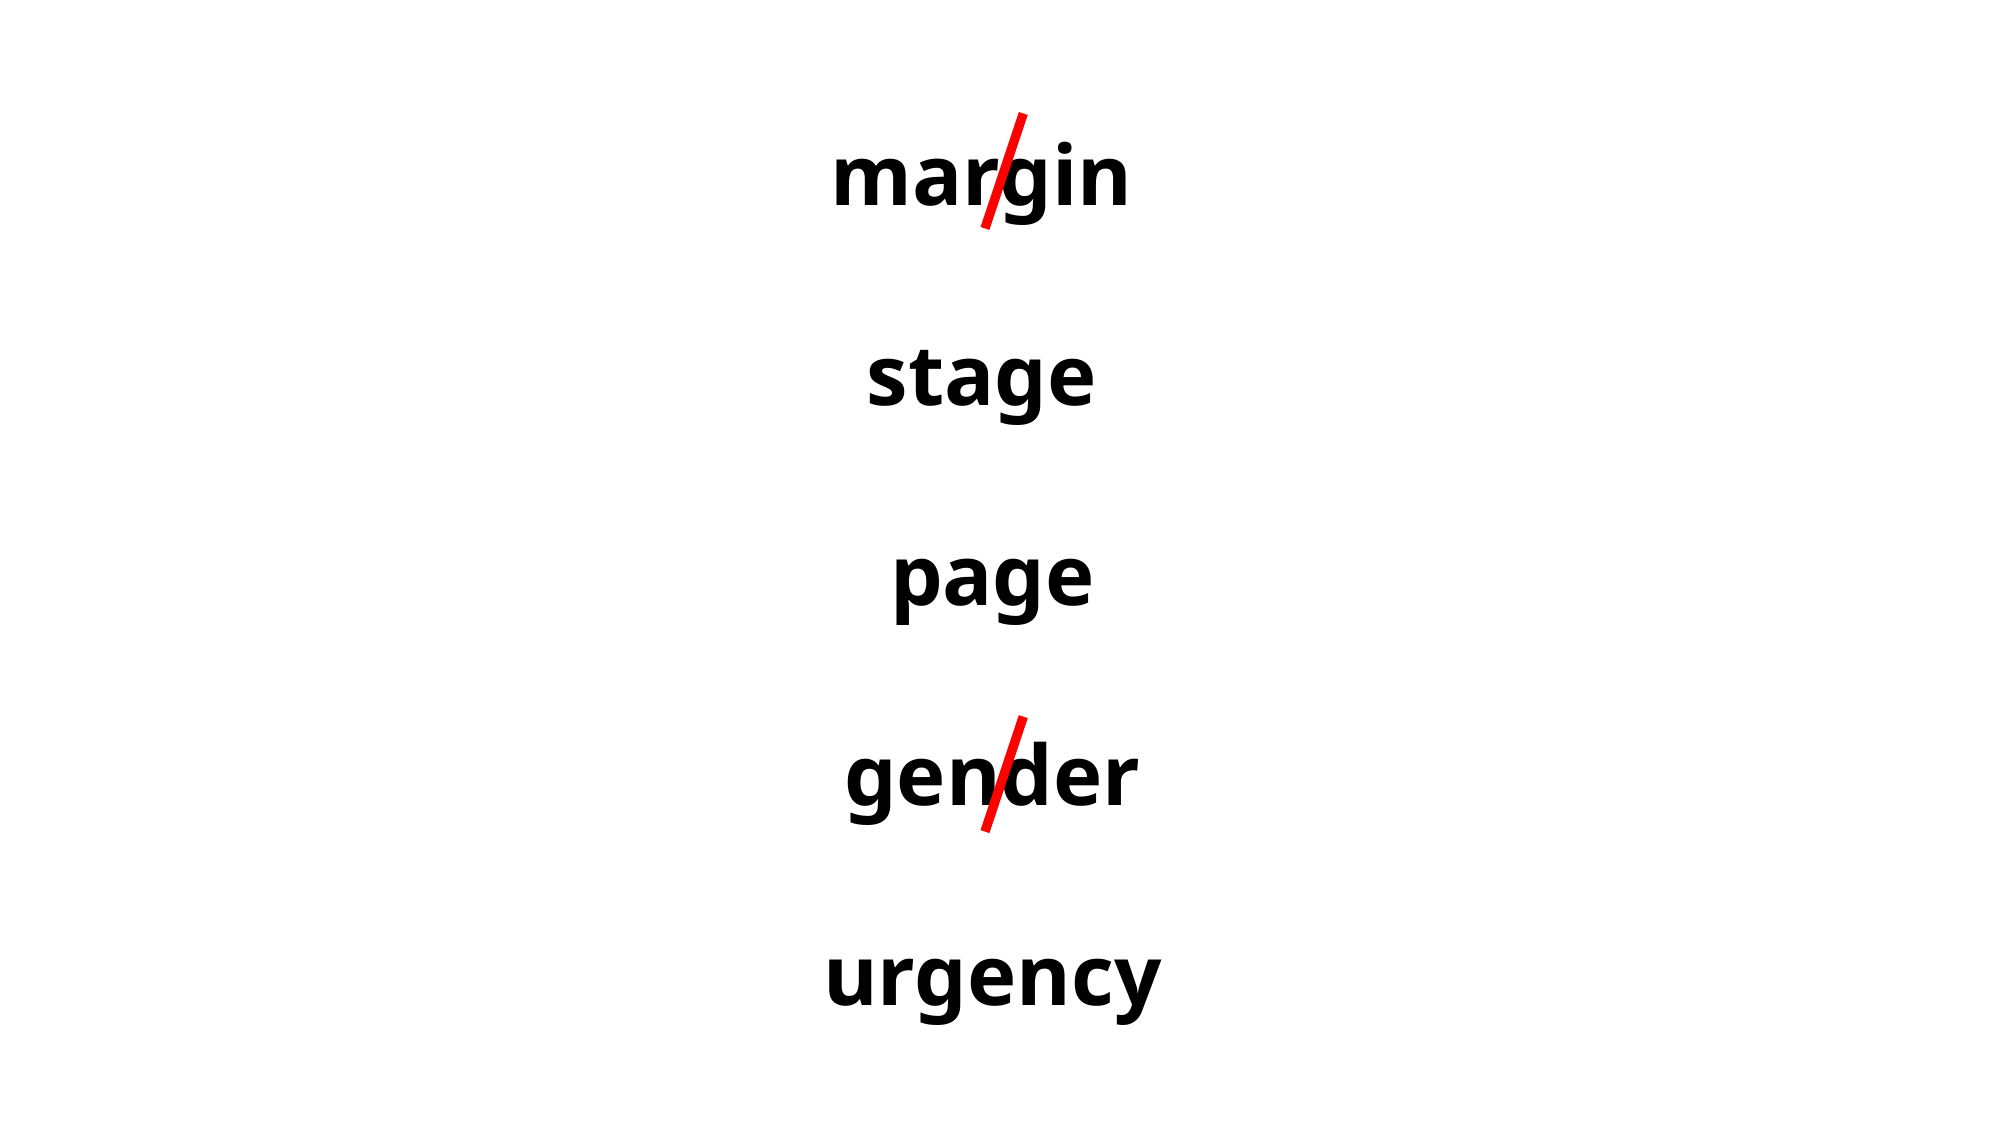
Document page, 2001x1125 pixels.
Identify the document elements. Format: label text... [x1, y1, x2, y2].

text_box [984, 716, 1024, 832]
text_box margin stage page gender urgency [409, 114, 1554, 1030]
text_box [984, 113, 1024, 229]
